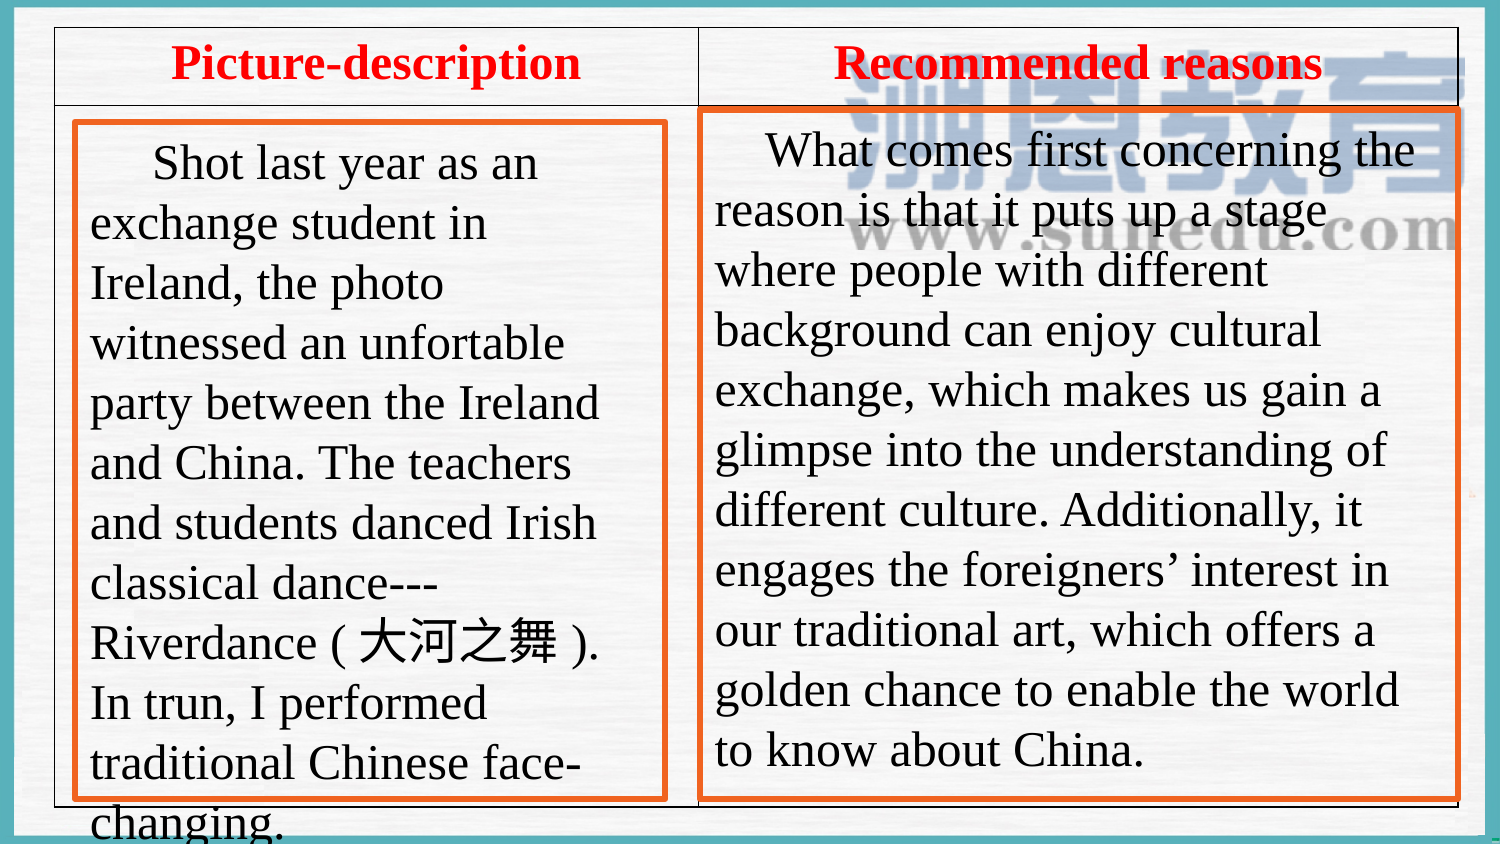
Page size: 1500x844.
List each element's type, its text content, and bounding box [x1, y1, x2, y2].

text_box What comes first concerning the reason is that it puts up a stage where people with different background can enjoy cultural exchange, which makes us gain a glimpse into the understanding of different culture. Additionally, it engages the foreigners’ interest in our traditional art, which offers a golden chance to enable the world to know about China. [699, 109, 1459, 799]
table_header Recommended reasons [699, 28, 1457, 105]
text_box Shot last year as an exchange student in Ireland, the photo witnessed an unfortable party between the Ireland and China. The teachers and students danced Irish classical dance---Riverdance (大河之舞). In trun, I performed traditional Chinese face-changing. [74, 121, 666, 799]
picture [0, 0, 1500, 844]
table_cell [699, 799, 1457, 806]
table_header Picture-description [55, 28, 698, 105]
table_cell [55, 106, 698, 806]
